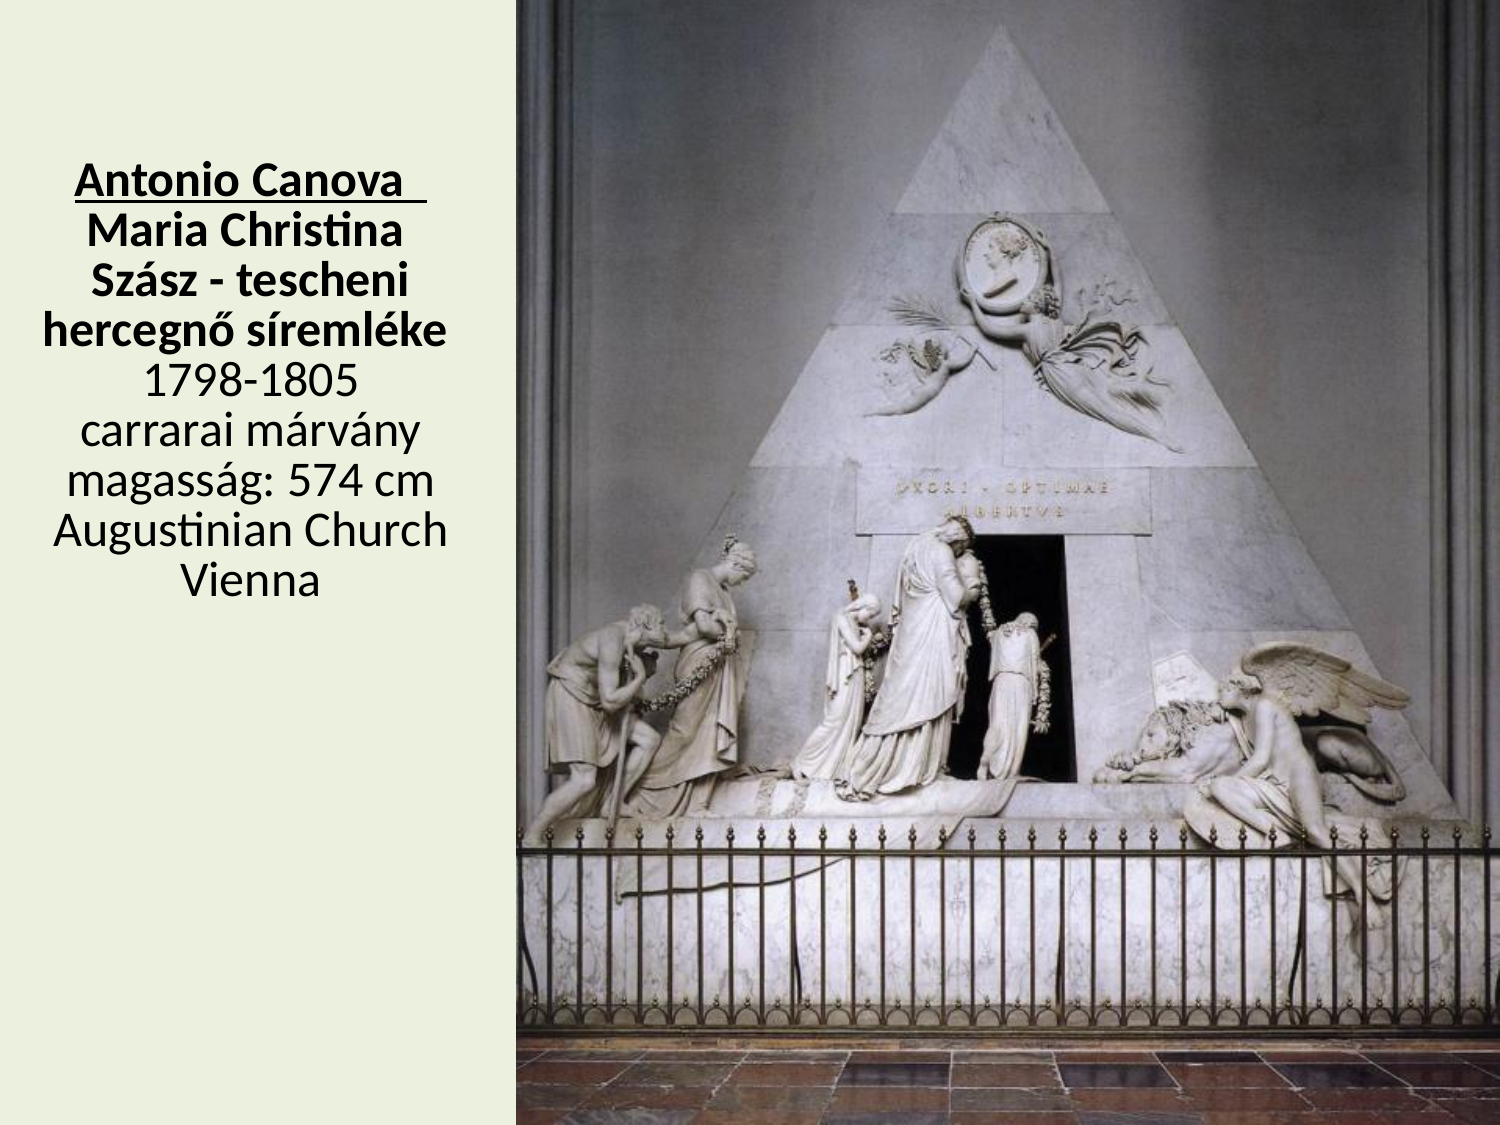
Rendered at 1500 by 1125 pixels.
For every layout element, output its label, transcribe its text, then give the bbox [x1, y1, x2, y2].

text_box Antonio Canova Maria Christina Szász - tescheni hercegnő síremléke 1798-1805 carrarai márvány magasság: 574 cm Augustinian Church Vienna [0, 149, 502, 614]
picture [516, 0, 1500, 1125]
